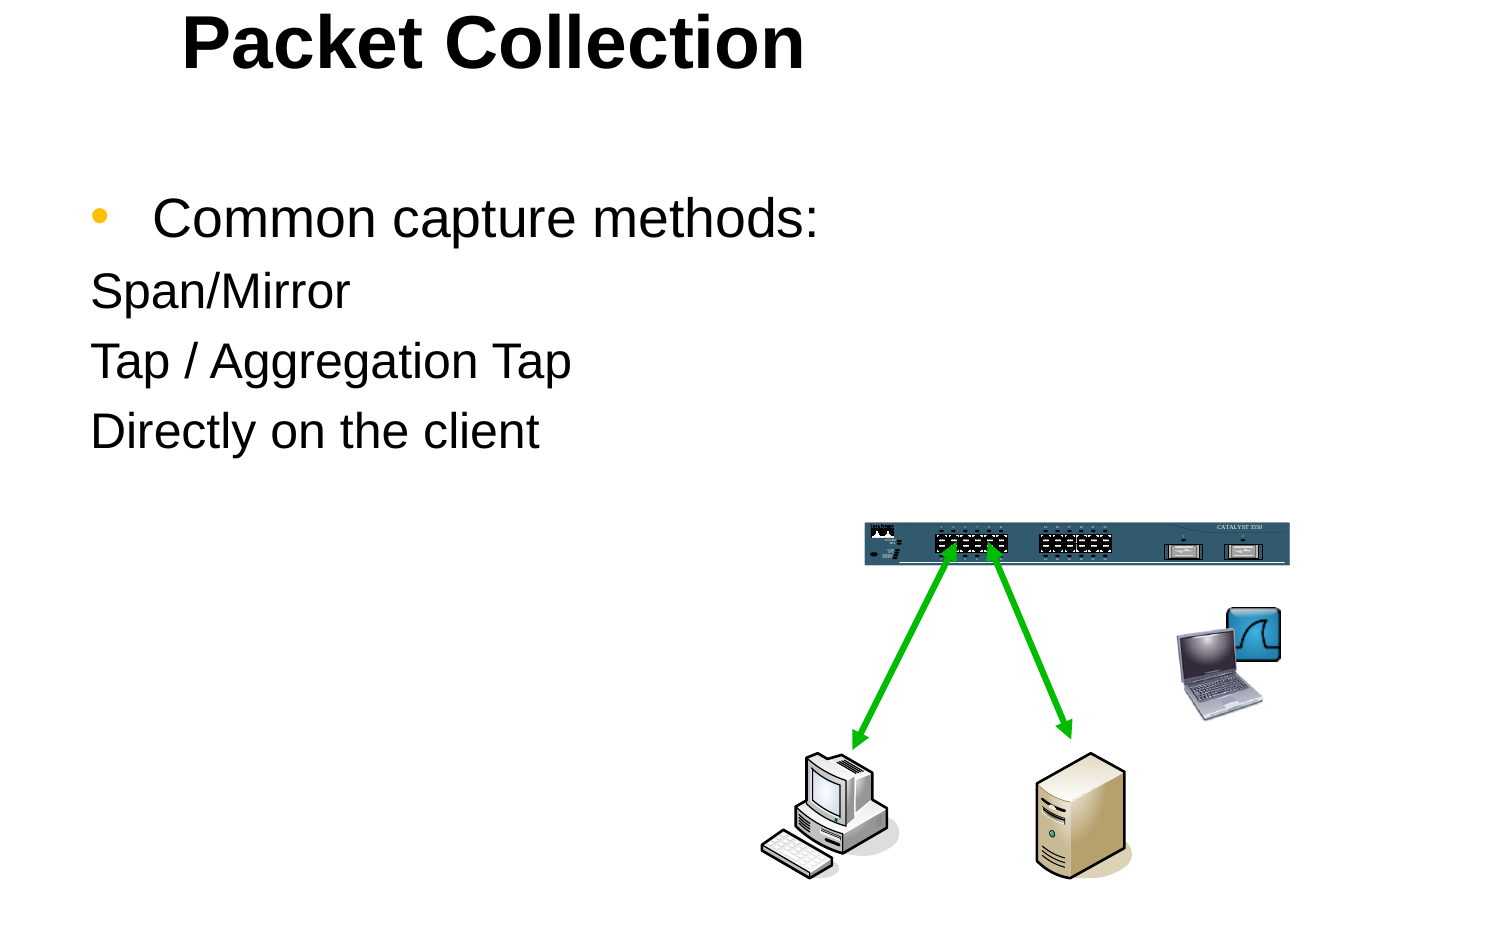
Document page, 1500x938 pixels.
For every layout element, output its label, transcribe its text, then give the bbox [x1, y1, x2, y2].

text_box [758, 749, 1135, 882]
title Packet Collection [166, 26, 1092, 99]
text_box [1002, 576, 1073, 740]
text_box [862, 520, 1292, 568]
picture [1176, 606, 1281, 722]
list Common capture methods: Span/Mirror Tap / Aggregation Tap Directly on the client [75, 166, 1438, 838]
text_box [852, 576, 940, 748]
